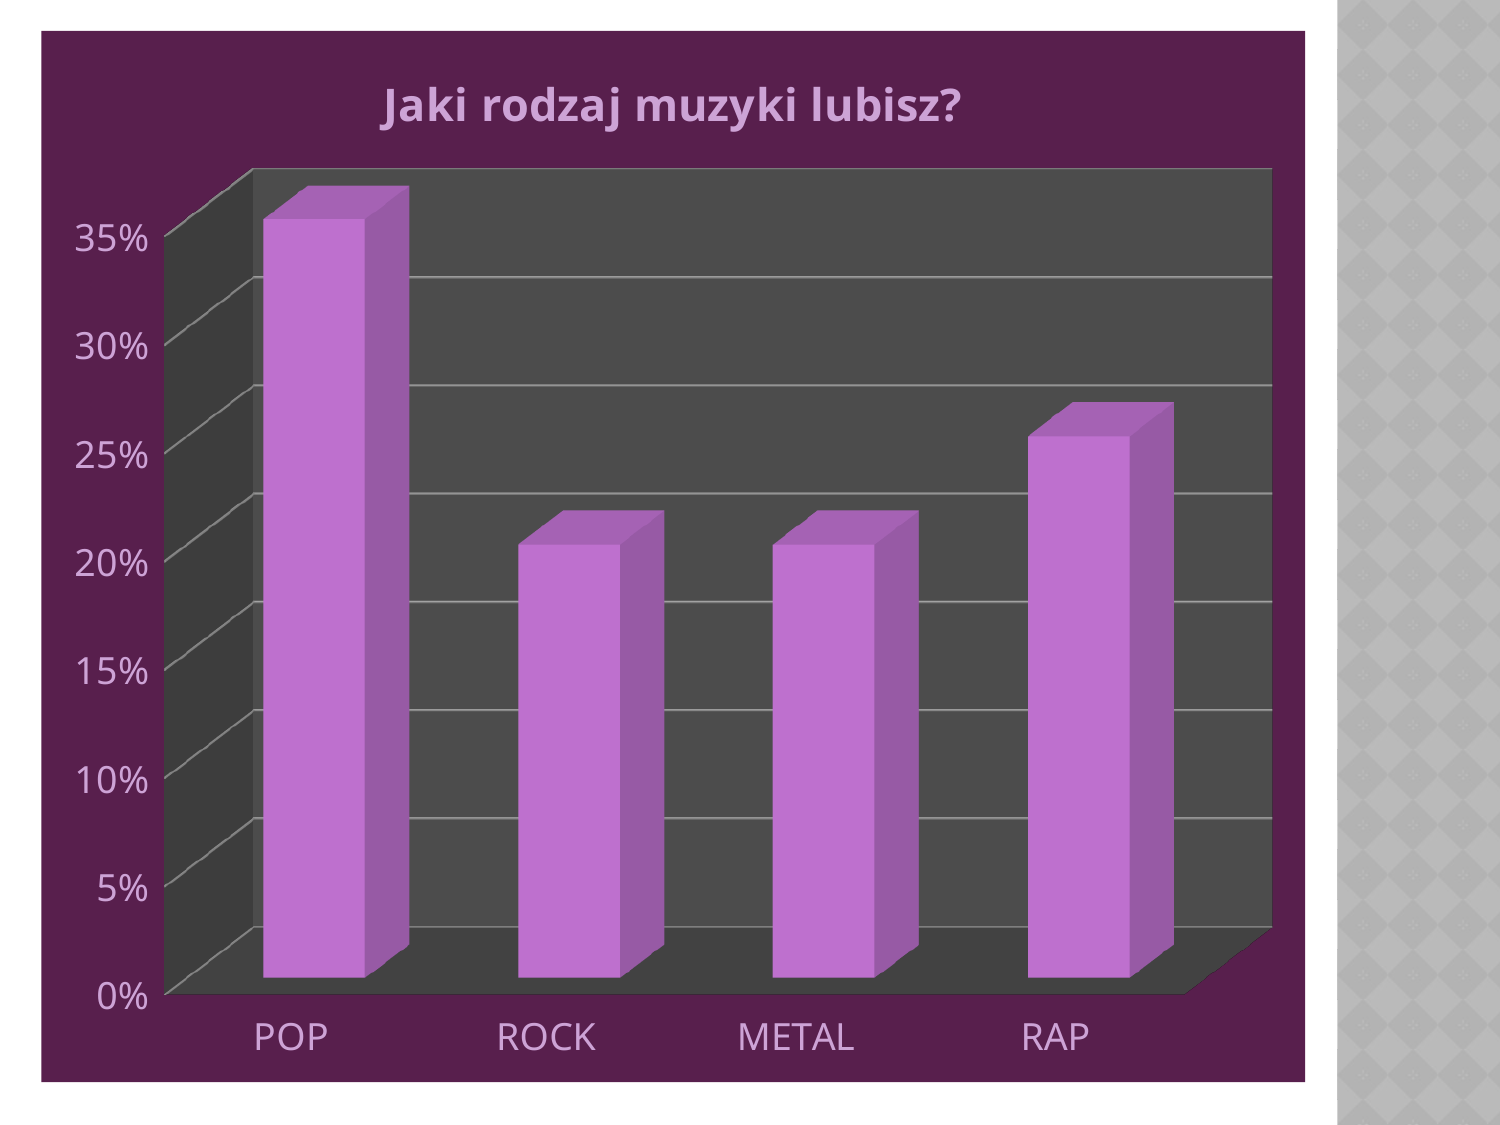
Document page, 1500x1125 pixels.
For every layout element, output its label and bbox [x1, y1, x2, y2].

chart [40, 30, 1306, 1083]
